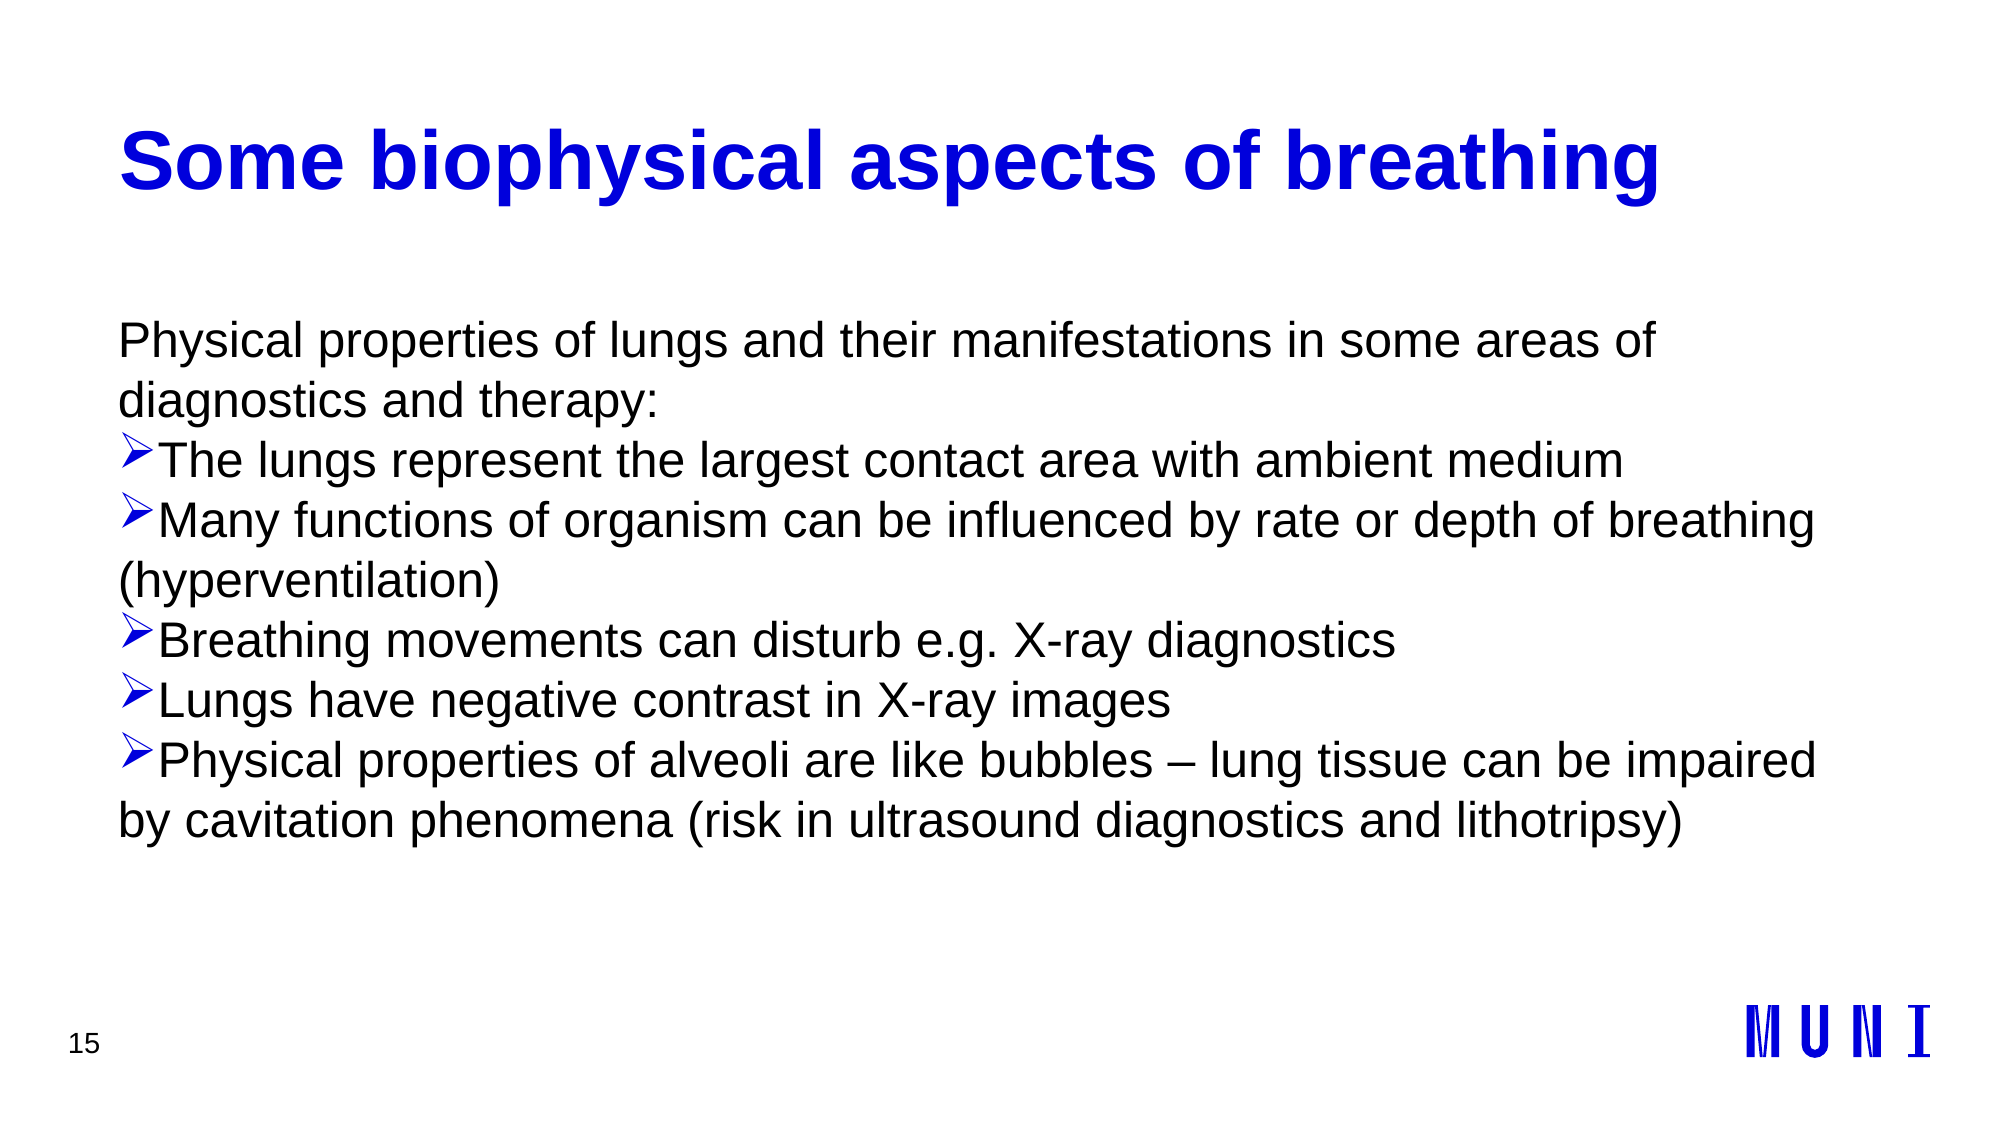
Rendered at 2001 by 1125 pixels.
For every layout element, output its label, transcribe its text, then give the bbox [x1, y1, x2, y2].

list Physical properties of lungs and their manifestations in some areas of diagnostics and therapy: The lungs represent the largest contact area with ambient medium Many functions of organism can be influenced by rate or depth of breathing (hyperventilation) Breathing movements can disturb e.g. X-ray diagnostics Lungs have negative contrast in X-ray images Physical properties of alveoli are like bubbles – lung tissue can be impaired by cavitation phenomena (risk in ultrasound diagnostics and lithotripsy) [117, 307, 1882, 957]
slide_number 15 [67, 1021, 110, 1063]
title Some biophysical aspects of breathing [119, 123, 1884, 198]
